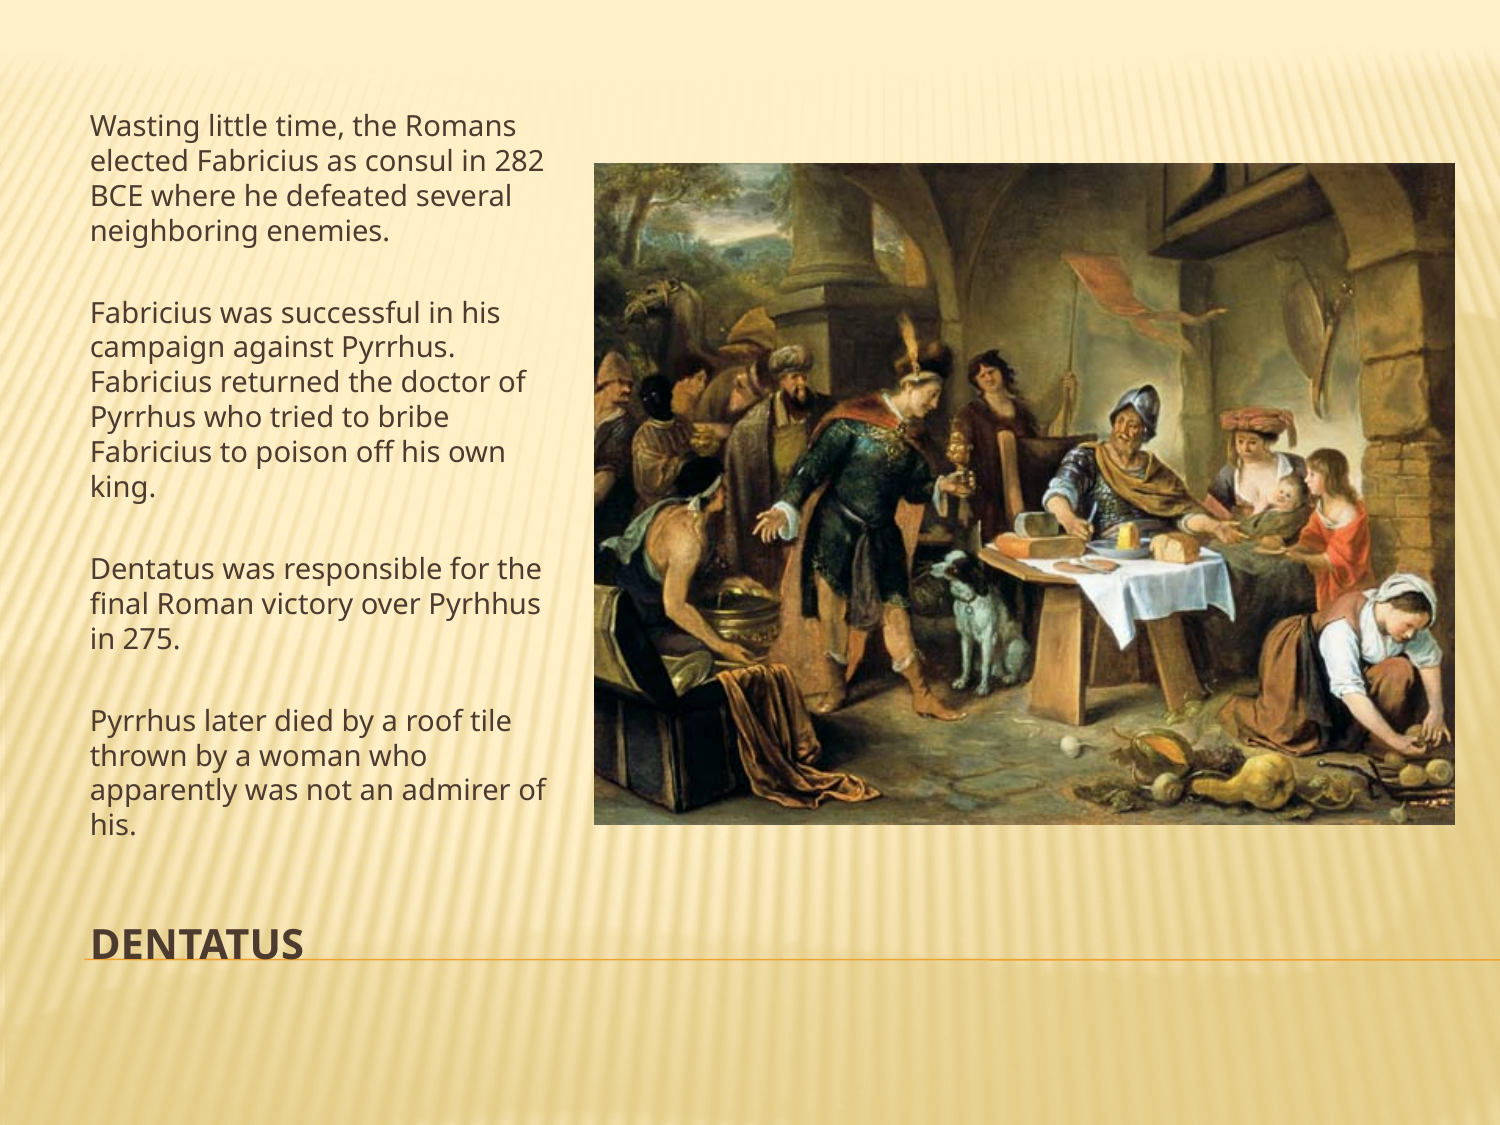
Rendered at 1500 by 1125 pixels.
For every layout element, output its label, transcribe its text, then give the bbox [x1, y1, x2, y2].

title dentatus [75, 900, 1463, 986]
list Wasting little time, the Romans elected Fabricius as consul in 282 BCE where he defeated several neighboring enemies. Fabricius was successful in his campaign against Pyrrhus. Fabricius returned the doctor of Pyrrhus who tried to bribe Fabricius to poison off his own king. Dentatus was responsible for the final Roman victory over Pyrhhus in 275. Pyrrhus later died by a roof tile thrown by a woman who apparently was not an admirer of his. [75, 99, 569, 888]
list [594, 162, 1455, 825]
